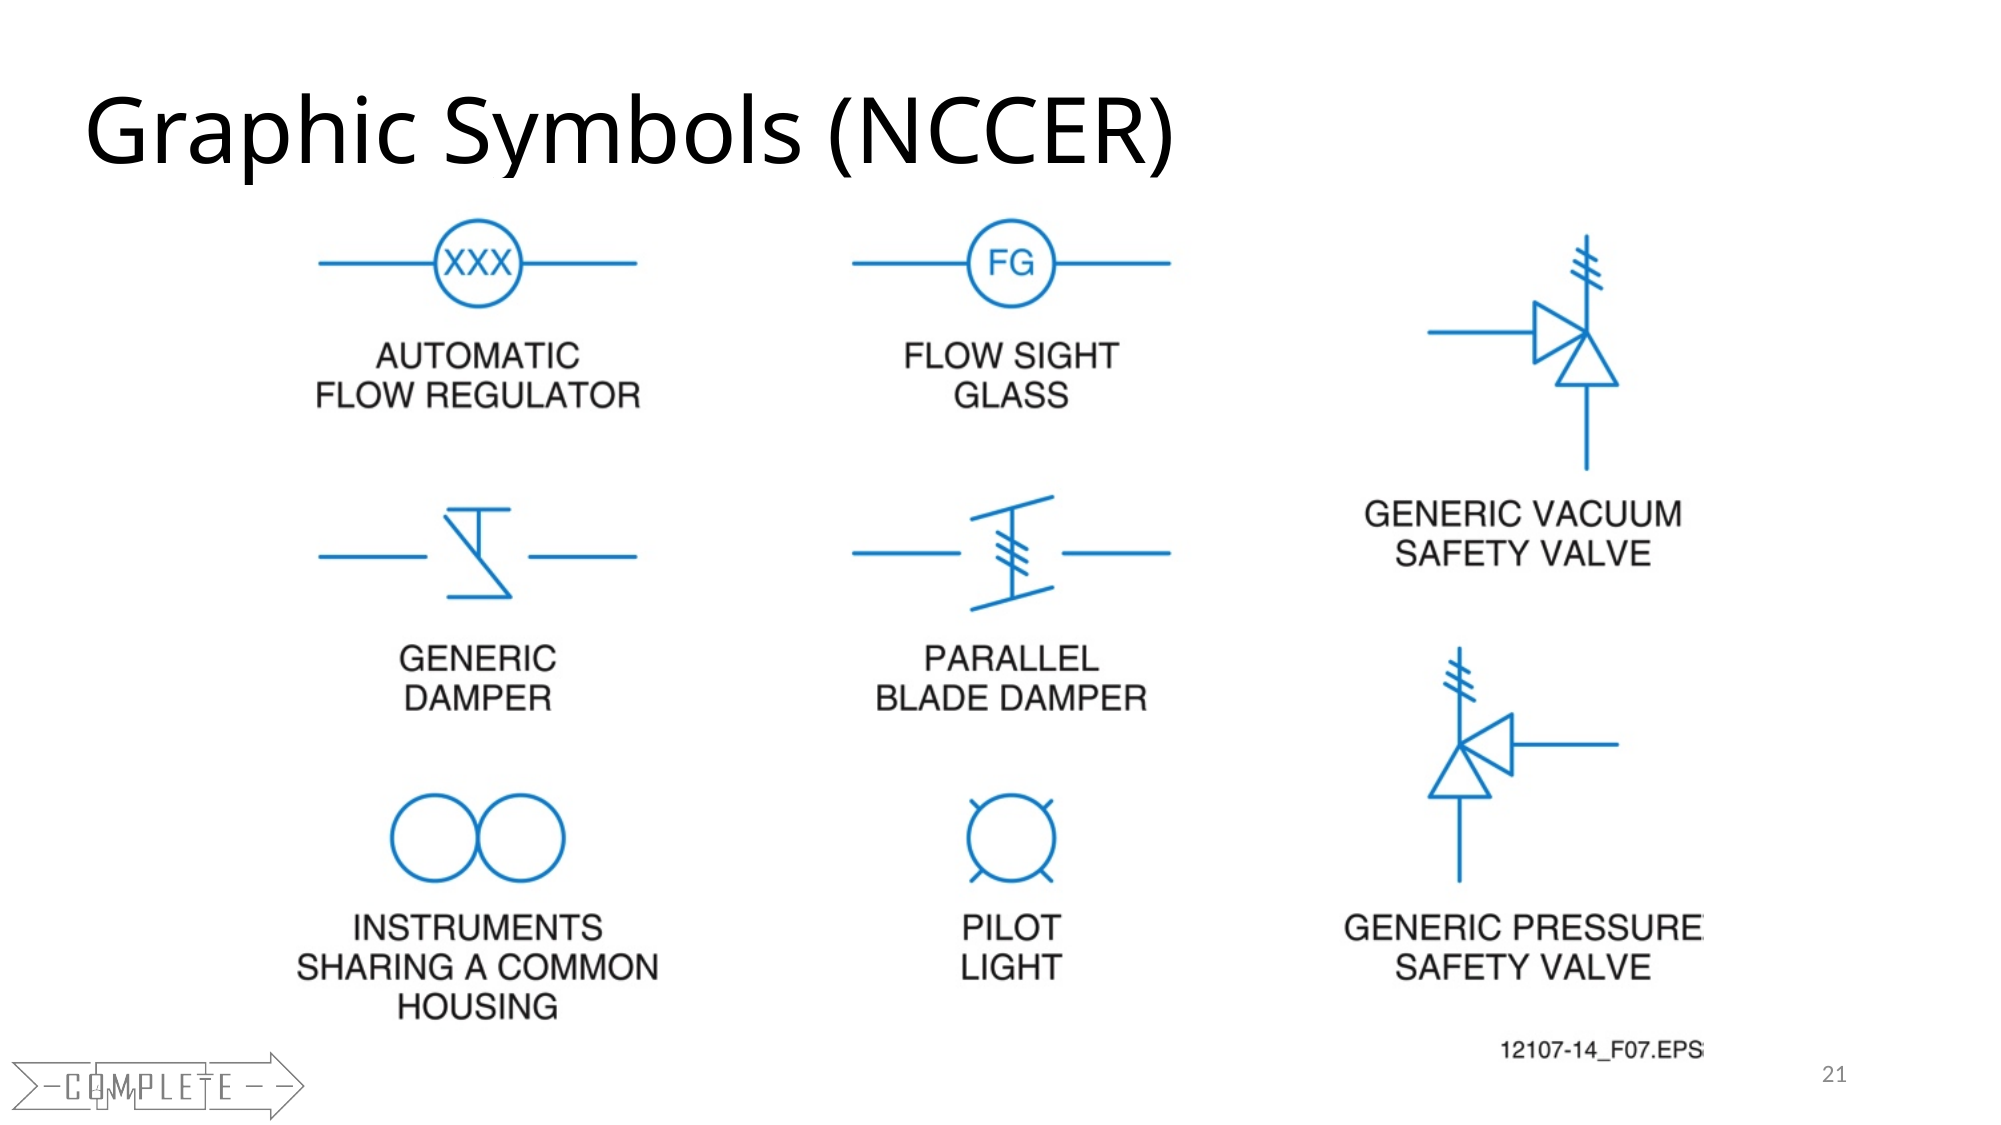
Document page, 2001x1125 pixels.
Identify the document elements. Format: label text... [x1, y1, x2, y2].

picture [0, 178, 1704, 1125]
slide_number 21 [1412, 1042, 1863, 1103]
title Graphic Symbols (NCCER) [68, 67, 1583, 201]
